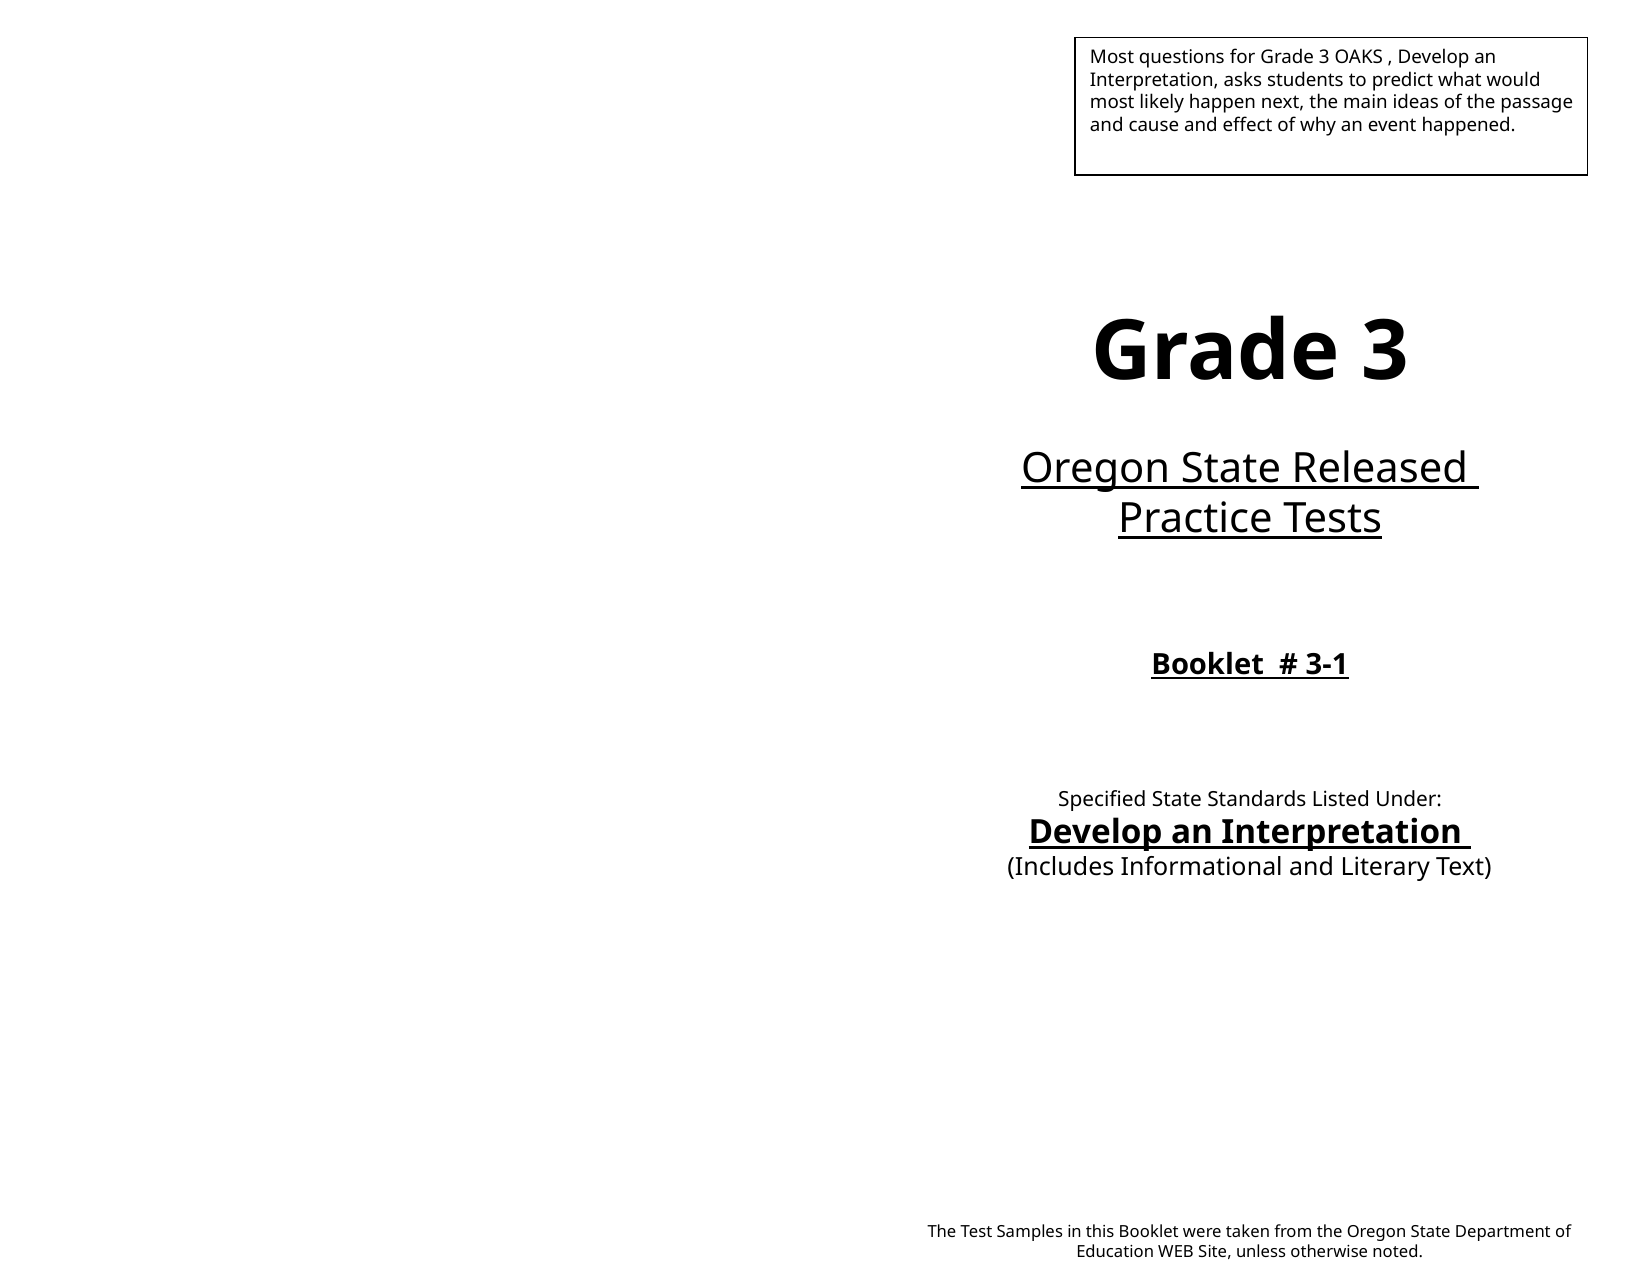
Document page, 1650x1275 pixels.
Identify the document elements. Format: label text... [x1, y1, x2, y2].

text_box Grade 3 Oregon State Released Practice Tests Booklet # 3-1 Specified State Standards Listed Under: Develop an Interpretation (Includes Informational and Literary Text) [900, 288, 1600, 918]
text_box Most questions for Grade 3 OAKS , Develop an Interpretation, asks students to predict what would most likely happen next, the main ideas of the passage and cause and effect of why an event happened. [1074, 37, 1588, 175]
text_box The Test Samples in this Booklet were taken from the Oregon State Department of Education WEB Site, unless otherwise noted. [874, 1212, 1625, 1263]
